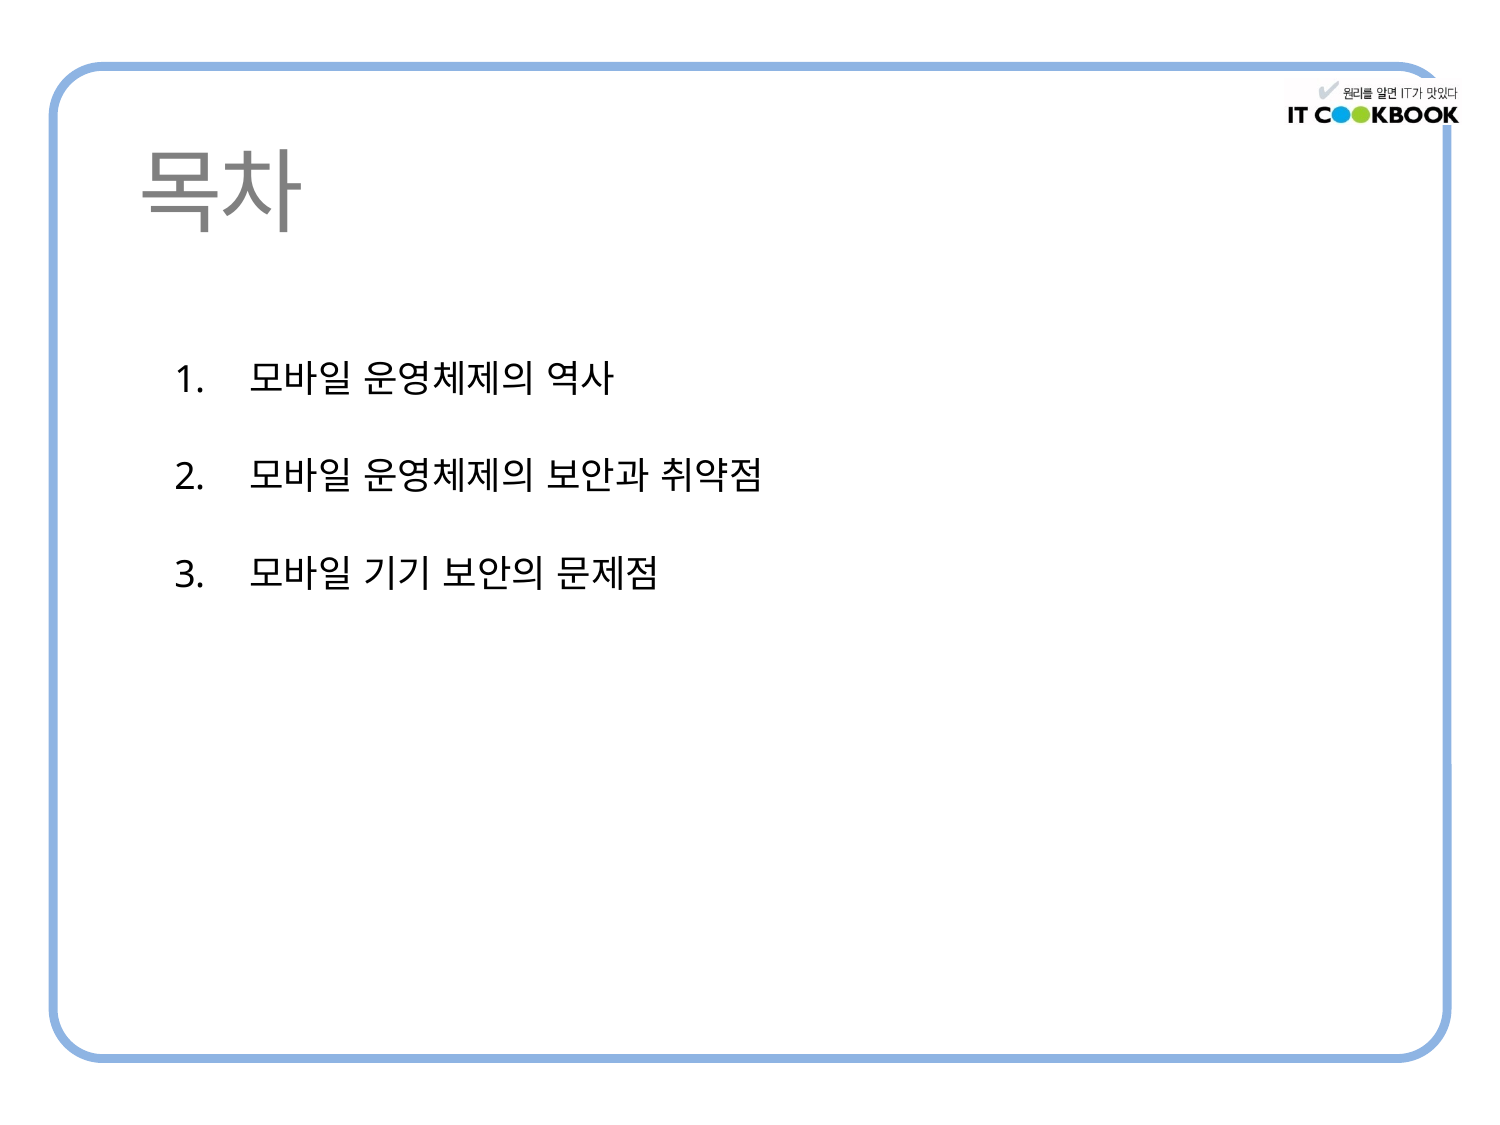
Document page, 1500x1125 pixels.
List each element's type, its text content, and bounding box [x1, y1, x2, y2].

list 모바일 운영체제의 역사 모바일 운영체제의 보안과 취약점 모바일 기기 보안의 문제점 [159, 302, 1318, 977]
picture [1284, 78, 1462, 125]
